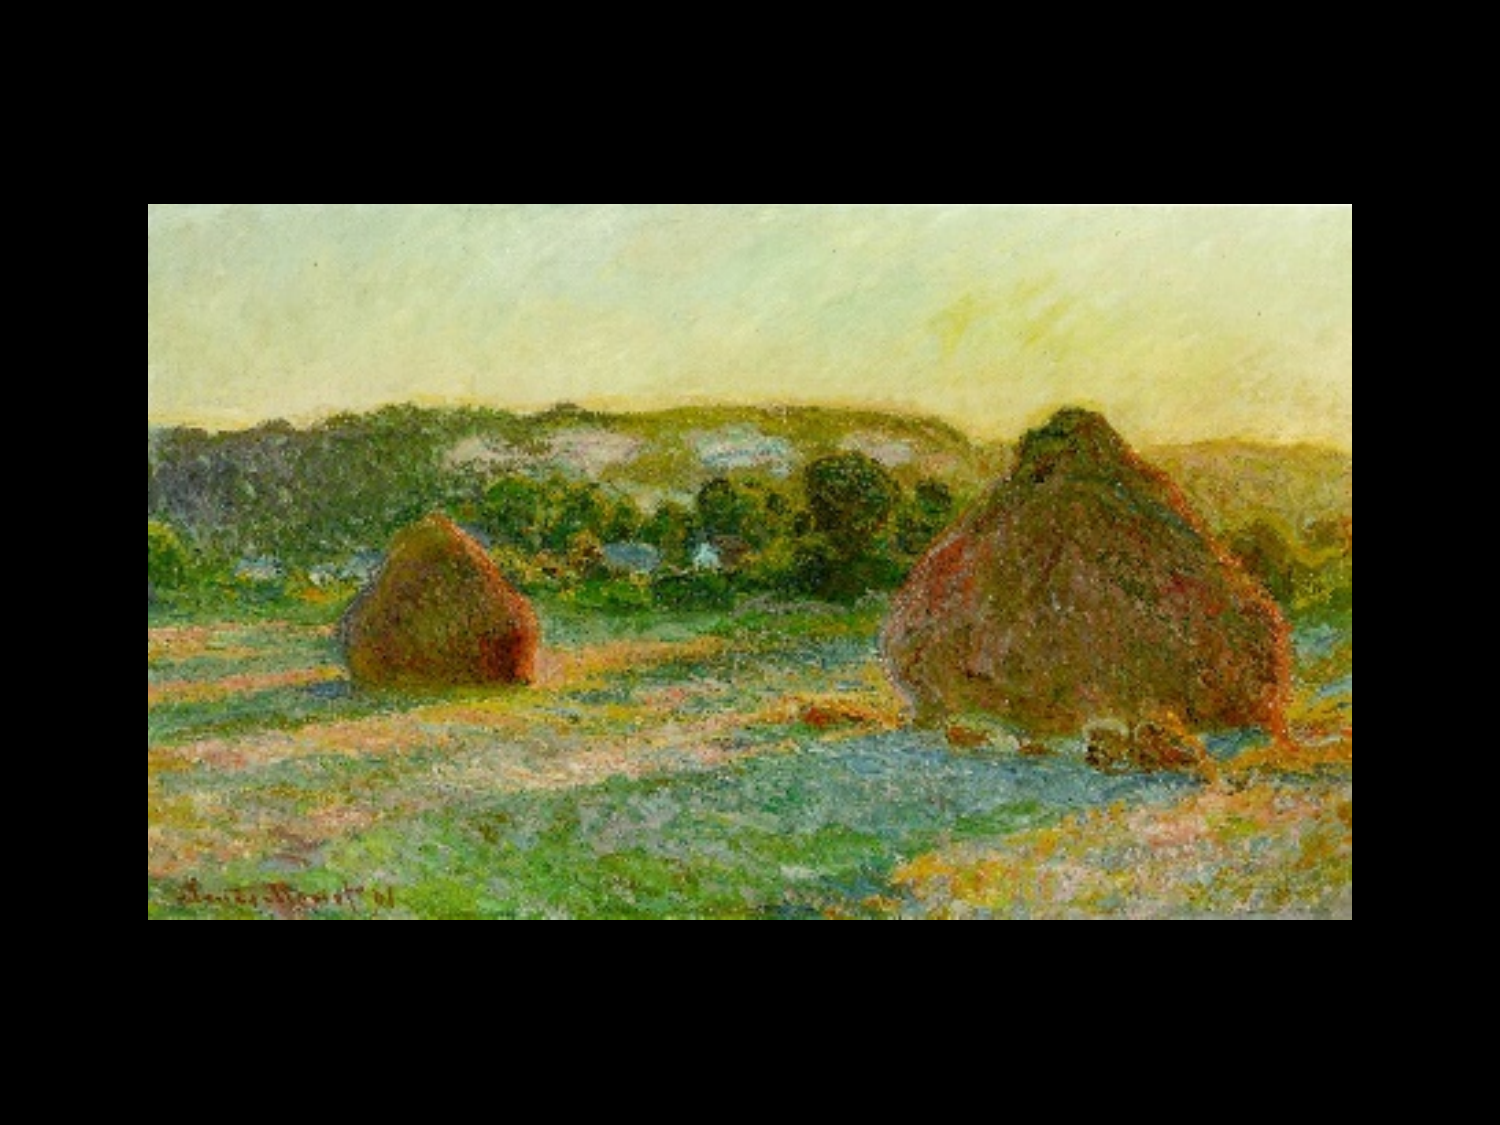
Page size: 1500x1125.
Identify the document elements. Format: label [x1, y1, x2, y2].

picture [147, 204, 1352, 921]
